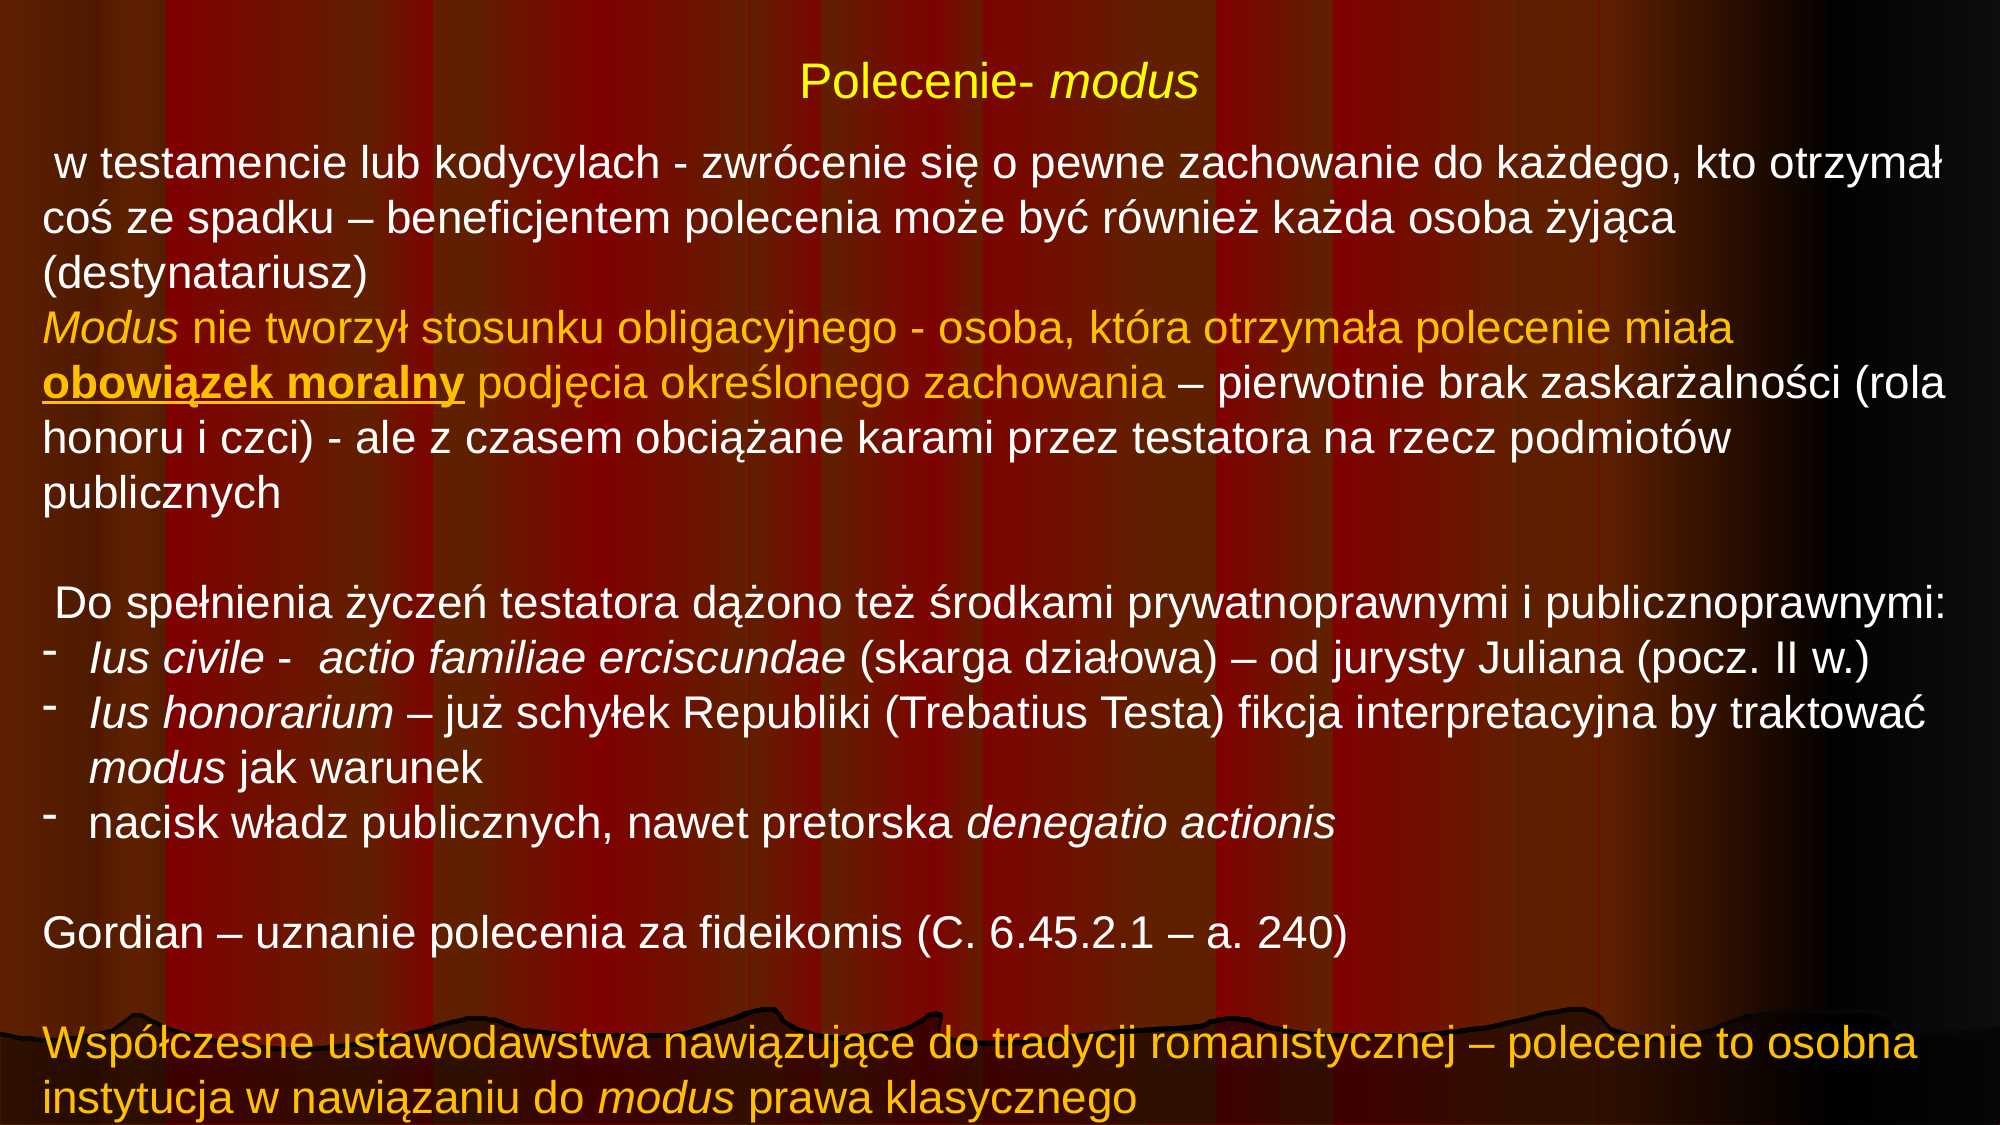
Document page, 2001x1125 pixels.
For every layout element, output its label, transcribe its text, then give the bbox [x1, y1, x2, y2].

text_box w testamencie lub kodycylach - zwrócenie się o pewne zachowanie do każdego, kto otrzymał coś ze spadku – beneficjentem polecenia może być również każda osoba żyjąca (destynatariusz) Modus nie tworzył stosunku obligacyjnego - osoba, która otrzymała polecenie miała obowiązek moralny podjęcia określonego zachowania – pierwotnie brak zaskarżalności (rola honoru i czci) - ale z czasem obciążane karami przez testatora na rzecz podmiotów publicznych Do spełnienia życzeń testatora dążono też środkami prywatnoprawnymi i publicznoprawnymi: Ius civile - actio familiae erciscundae (skarga działowa) – od jurysty Juliana (pocz. II w.) Ius honorarium – już schyłek Republiki (Trebatius Testa) fikcja interpretacyjna by traktować modus jak warunek nacisk władz publicznych, nawet pretorska denegatio actionis Gordian – uznanie polecenia za fideikomis (C. 6.45.2.1 – a. 240) Współczesne ustawodawstwa nawiązujące do tradycji romanistycznej – polecenie to osobna instytucja w nawiązaniu do modus prawa klasycznego [27, 125, 1967, 1125]
title Polecenie- modus [362, 31, 1637, 125]
